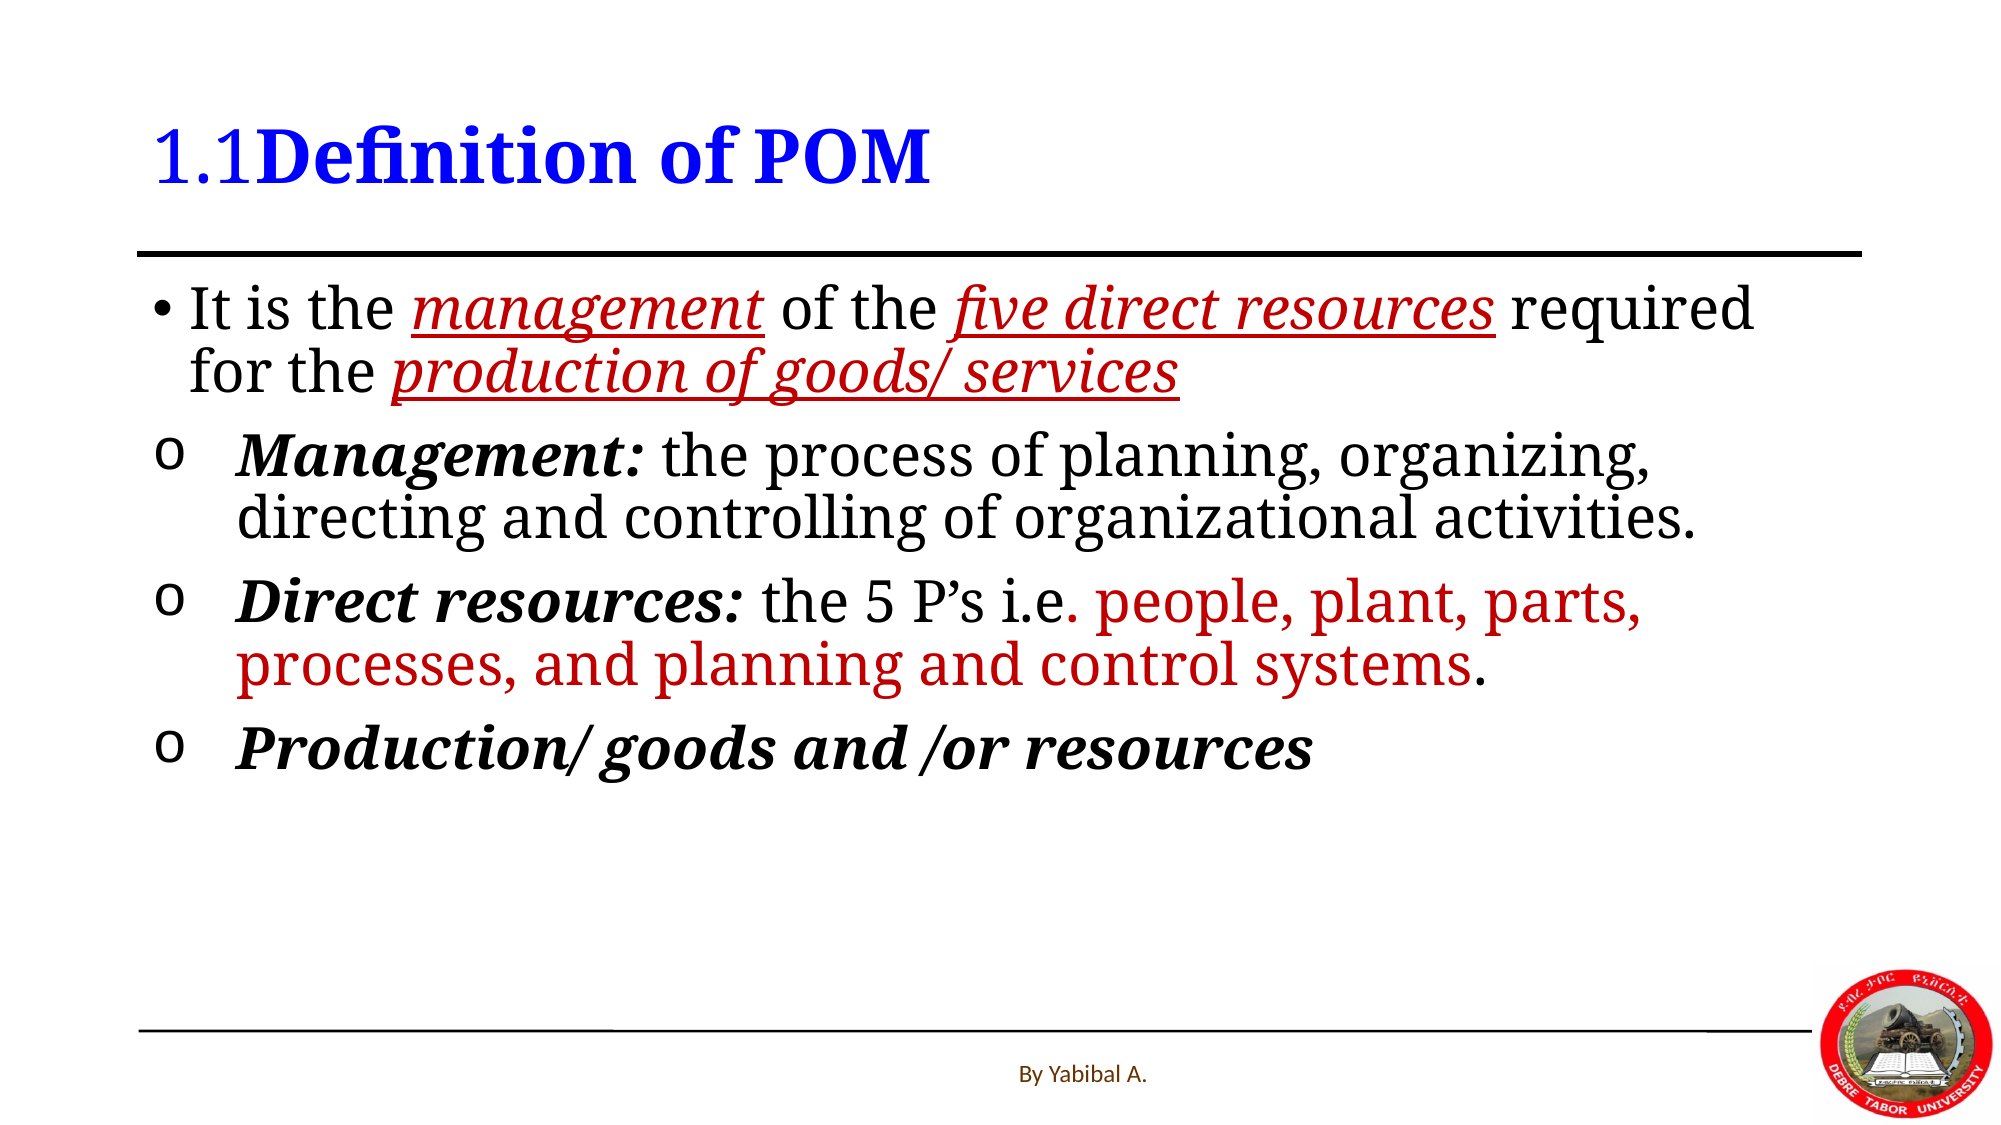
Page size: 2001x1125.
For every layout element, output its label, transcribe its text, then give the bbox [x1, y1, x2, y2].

title 1.1Definition of POM [137, 59, 1863, 259]
picture [1812, 962, 2000, 1125]
list It is the management of the five direct resources required for the production of goods/ services Management: the process of planning, organizing, directing and controlling of organizational activities. Direct resources: the 5 P’s i.e. people, plant, parts, processes, and planning and control systems. Production/ goods and /or resources [137, 271, 1863, 1014]
text_box By Yabibal A. [683, 1049, 1484, 1125]
footer [650, 1025, 1450, 1100]
